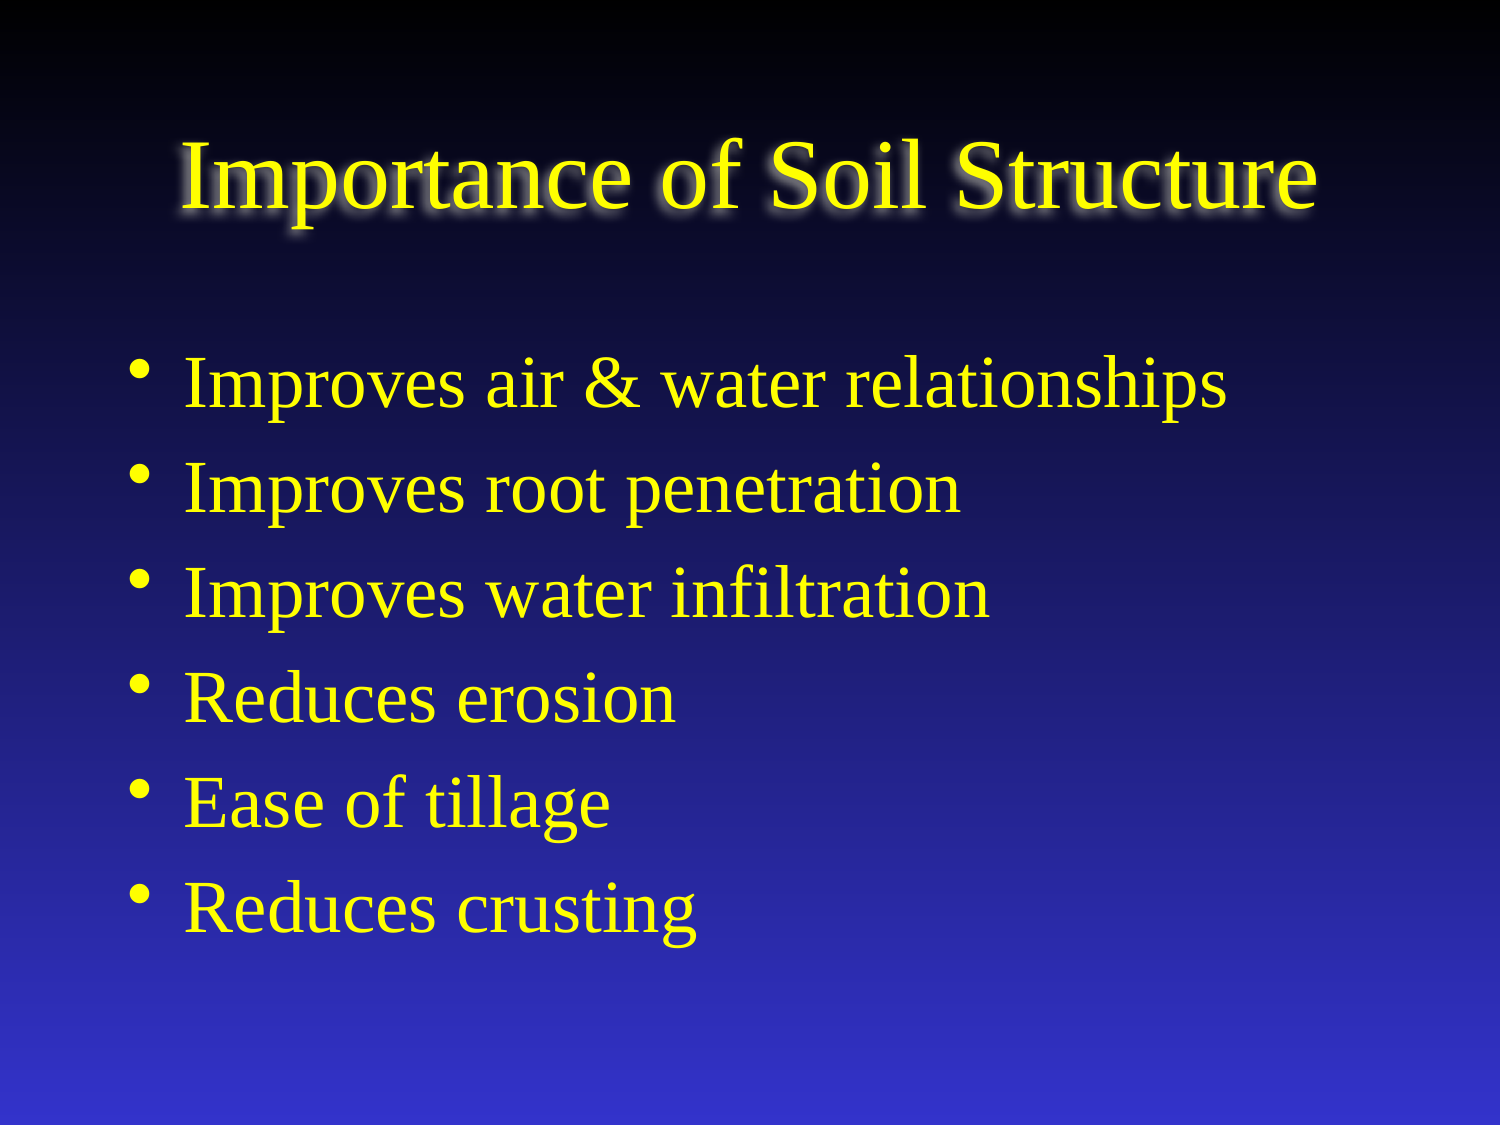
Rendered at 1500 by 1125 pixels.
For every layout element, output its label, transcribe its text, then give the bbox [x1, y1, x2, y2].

list Improves air & water relationships Improves root penetration Improves water infiltration Reduces erosion Ease of tillage Reduces crusting [112, 324, 1388, 1000]
title Importance of Soil Structure [112, 75, 1388, 263]
